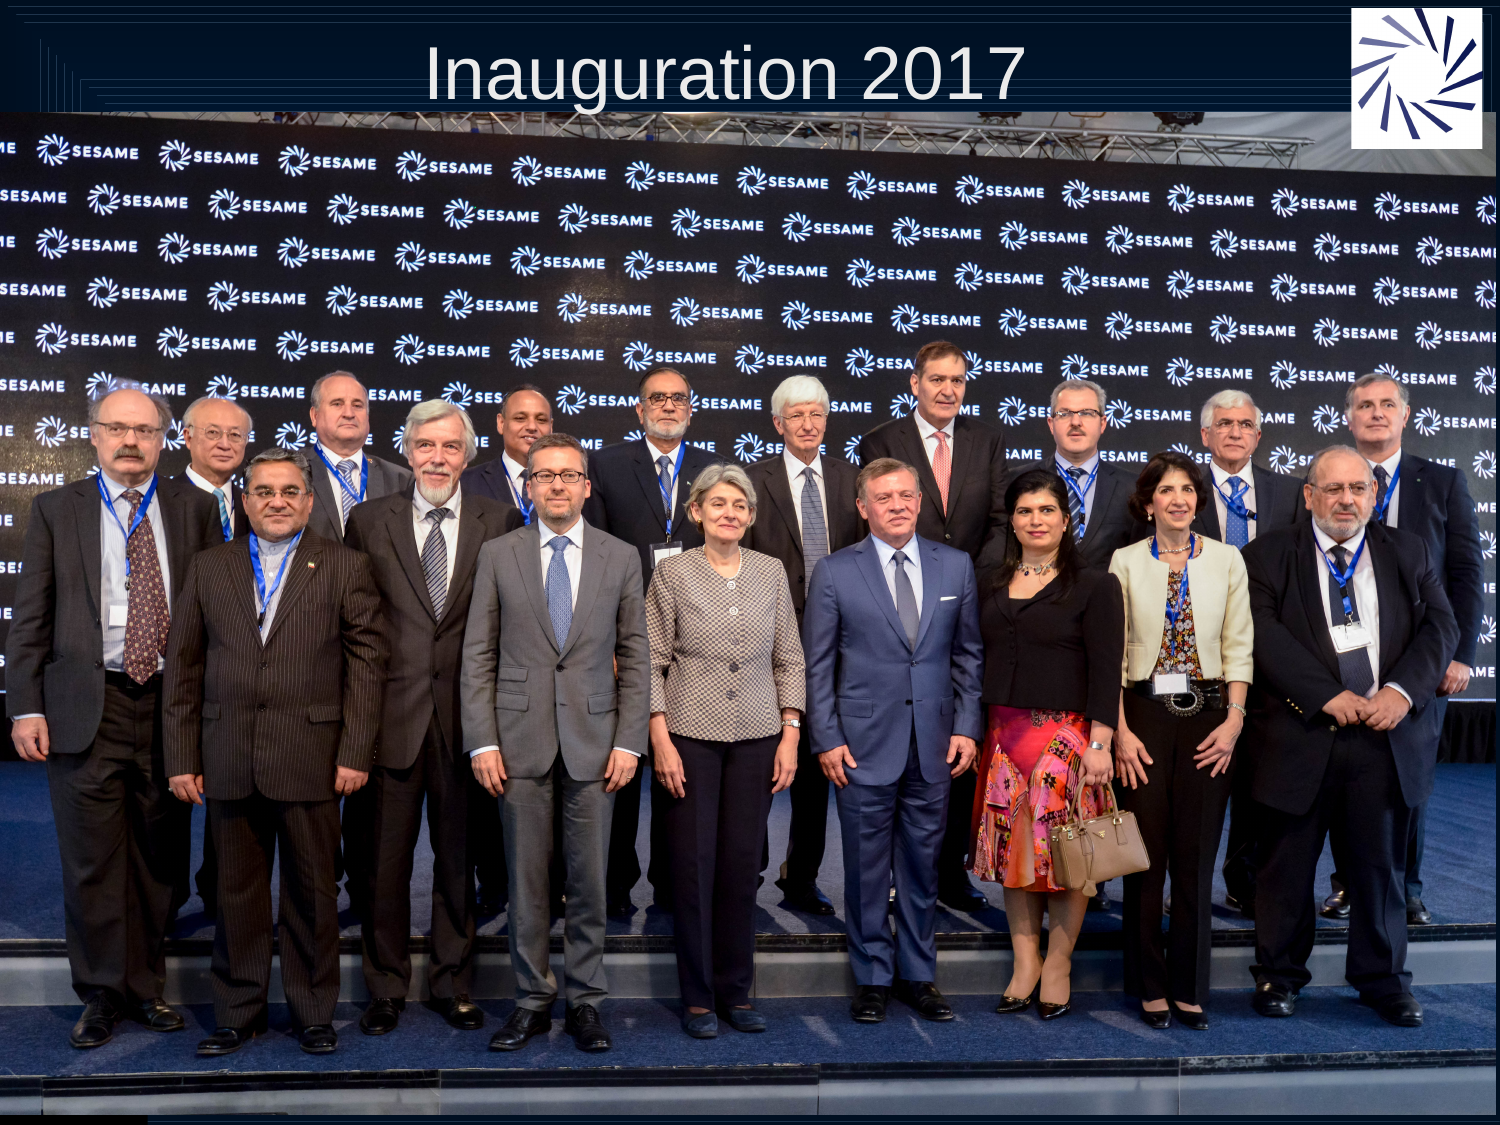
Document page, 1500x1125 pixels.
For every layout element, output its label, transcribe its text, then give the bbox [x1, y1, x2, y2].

picture [0, 7, 1496, 1115]
text_box Inauguration 2017 [408, 17, 1082, 111]
